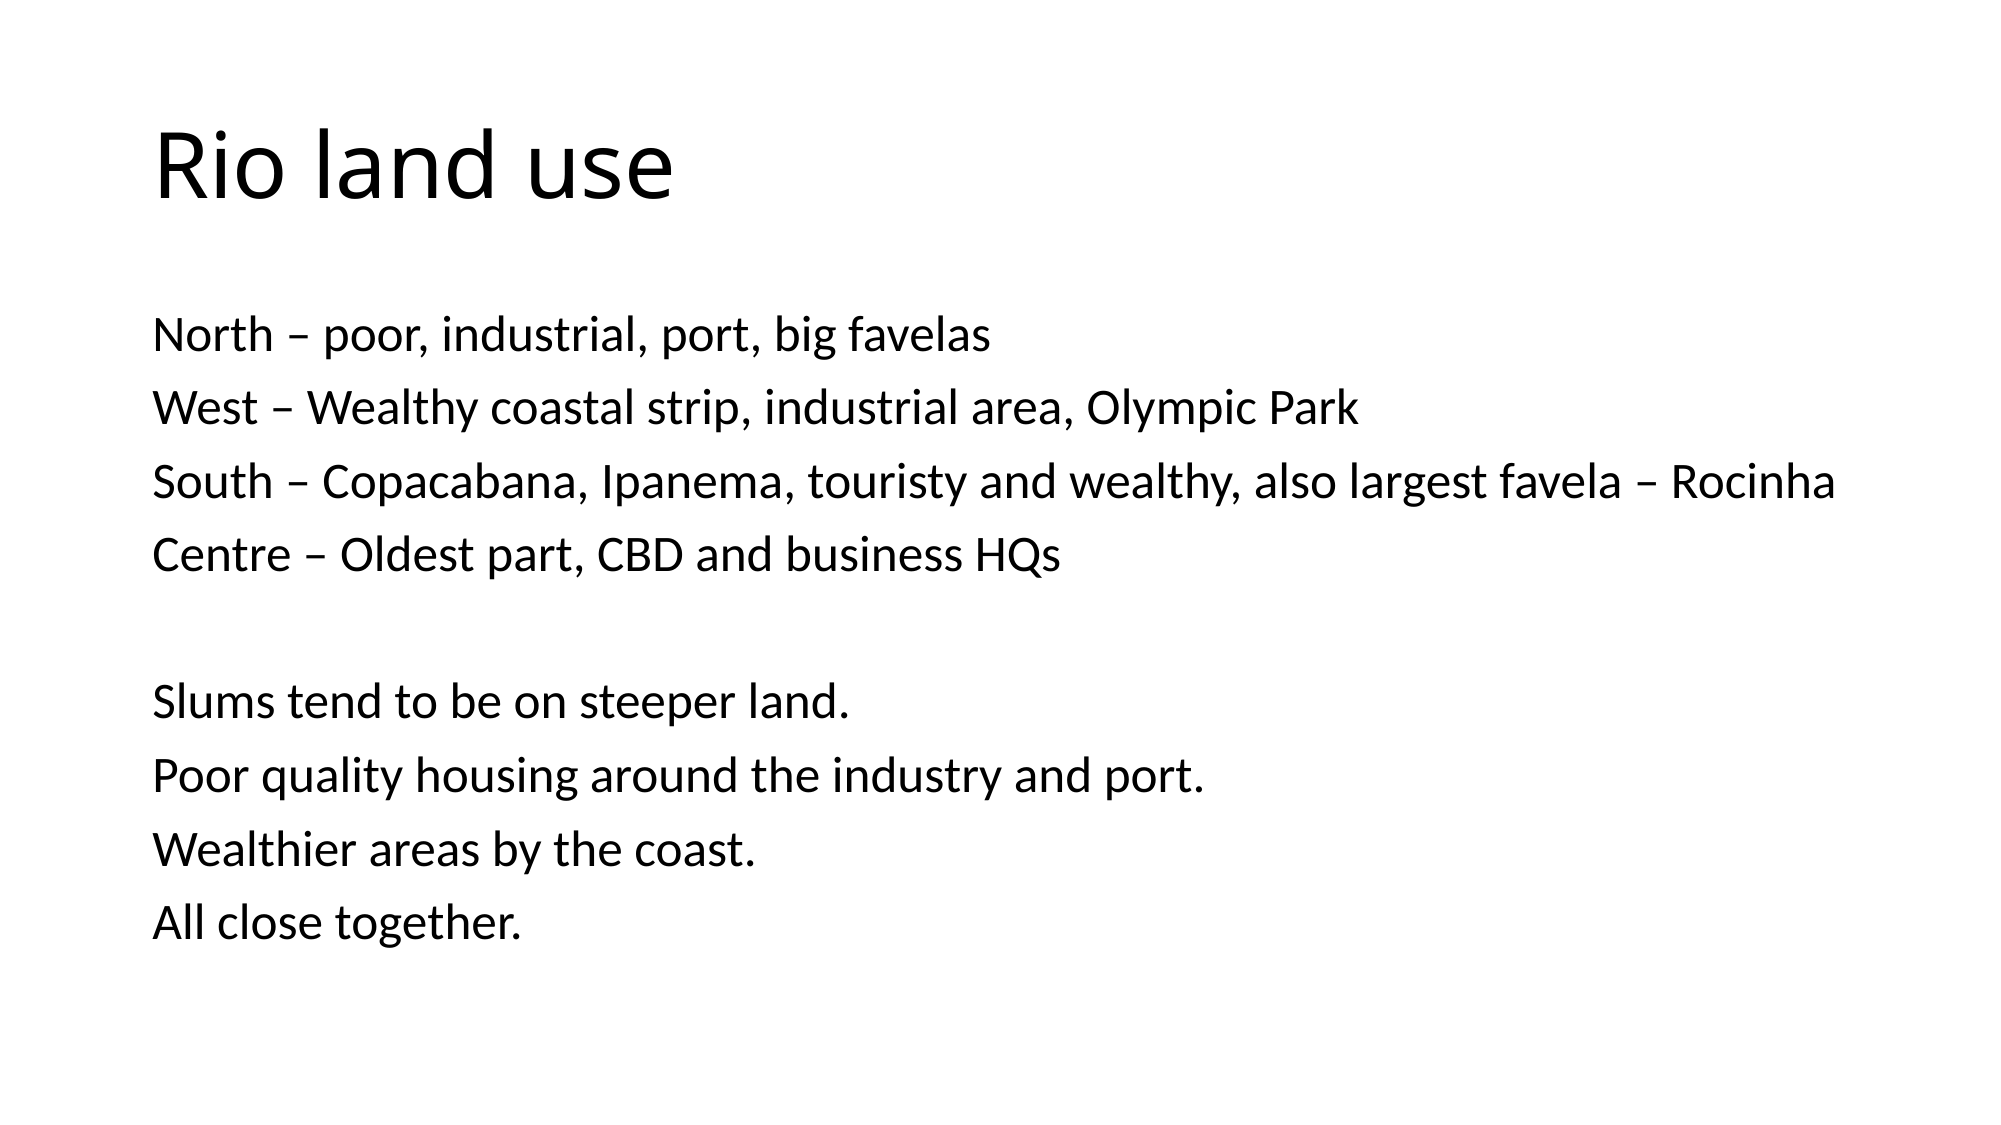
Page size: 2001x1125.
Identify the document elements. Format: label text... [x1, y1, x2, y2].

title Rio land use [137, 59, 1863, 278]
list North – poor, industrial, port, big favelas West – Wealthy coastal strip, industrial area, Olympic Park South – Copacabana, Ipanema, touristy and wealthy, also largest favela – Rocinha Centre – Oldest part, CBD and business HQs Slums tend to be on steeper land. Poor quality housing around the industry and port. Wealthier areas by the coast. All close together. [137, 299, 1863, 1014]
